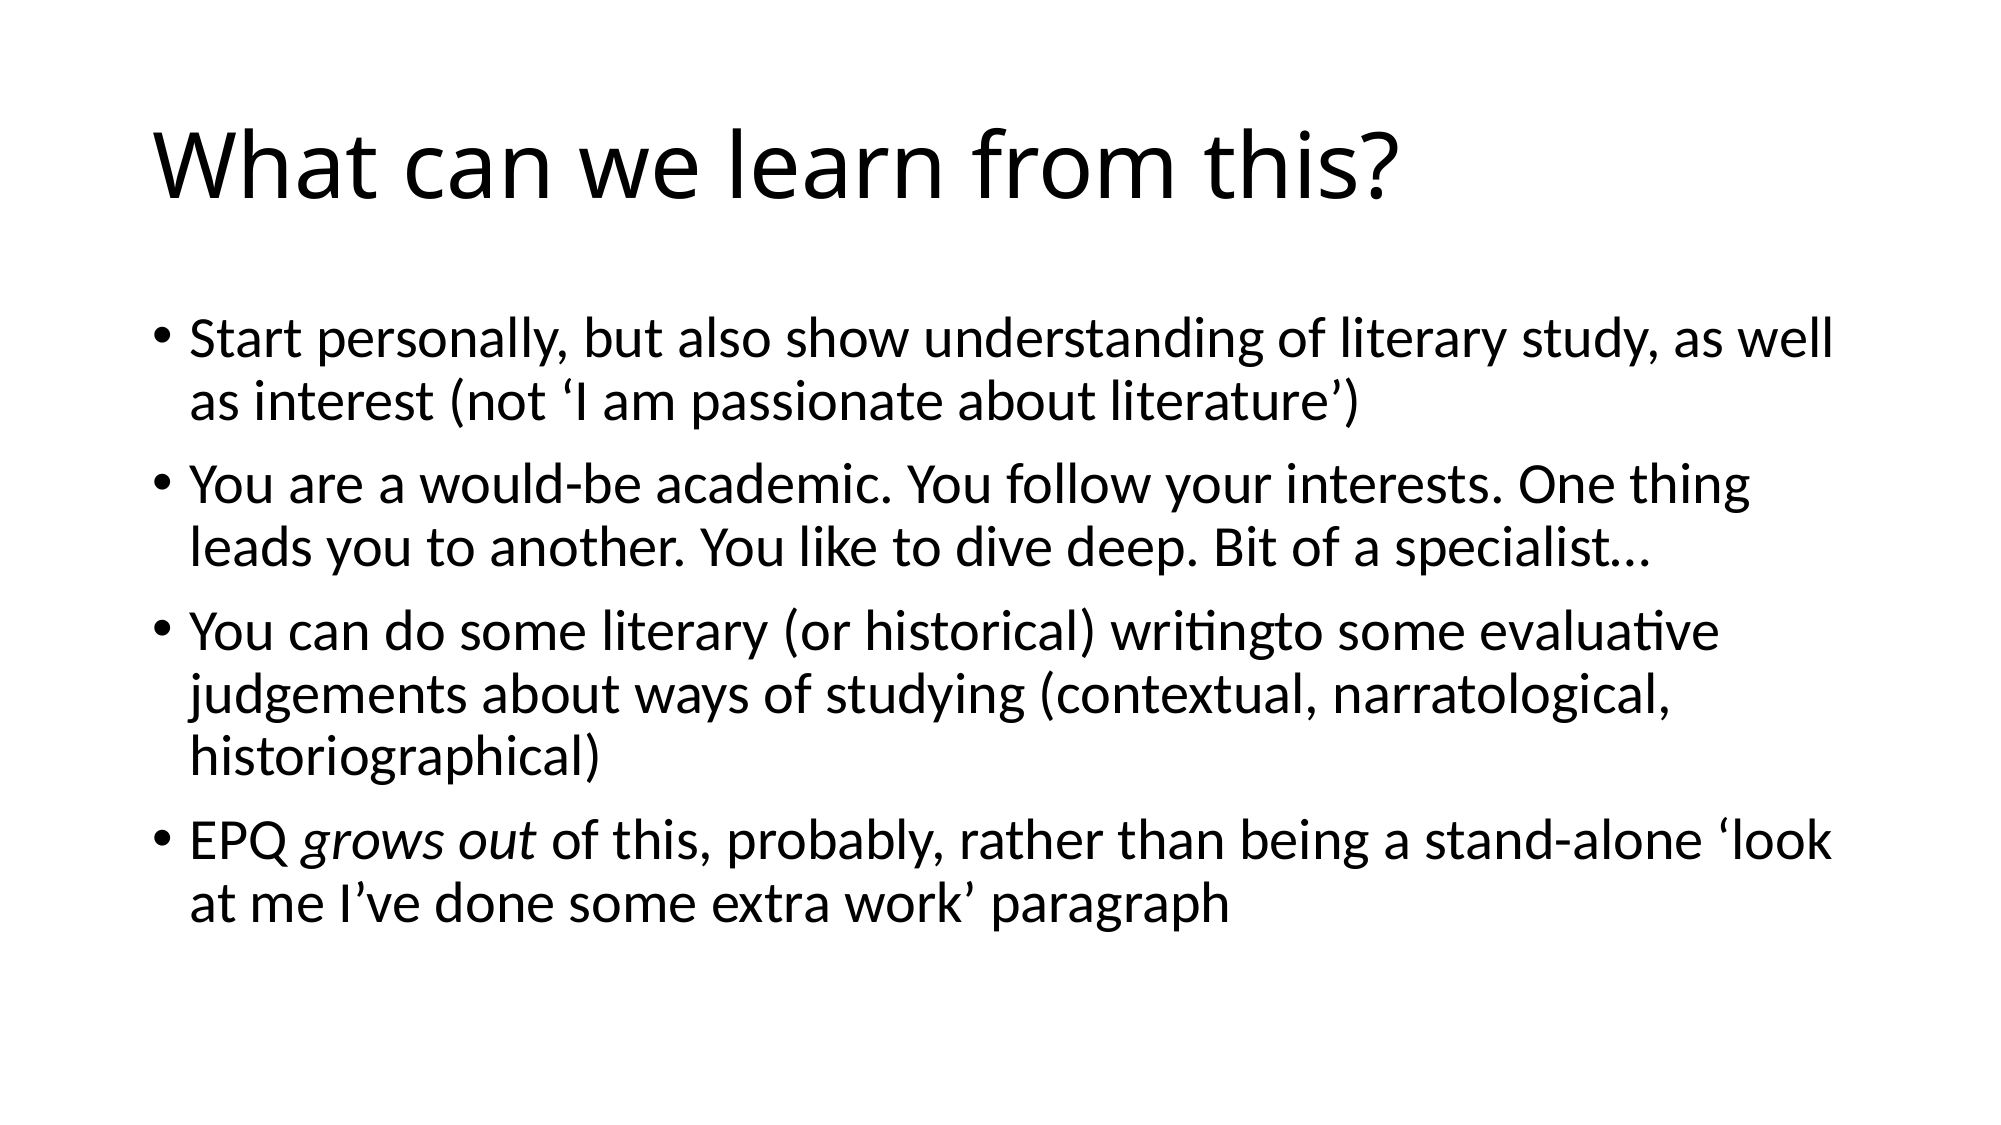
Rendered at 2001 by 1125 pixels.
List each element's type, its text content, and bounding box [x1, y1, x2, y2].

title What can we learn from this? [137, 59, 1863, 278]
list Start personally, but also show understanding of literary study, as well as interest (not ‘I am passionate about literature’) You are a would-be academic. You follow your interests. One thing leads you to another. You like to dive deep. Bit of a specialist… You can do some literary (or historical) writingto some evaluative judgements about ways of studying (contextual, narratological, historiographical) EPQ grows out of this, probably, rather than being a stand-alone ‘look at me I’ve done some extra work’ paragraph [137, 299, 1863, 1014]
